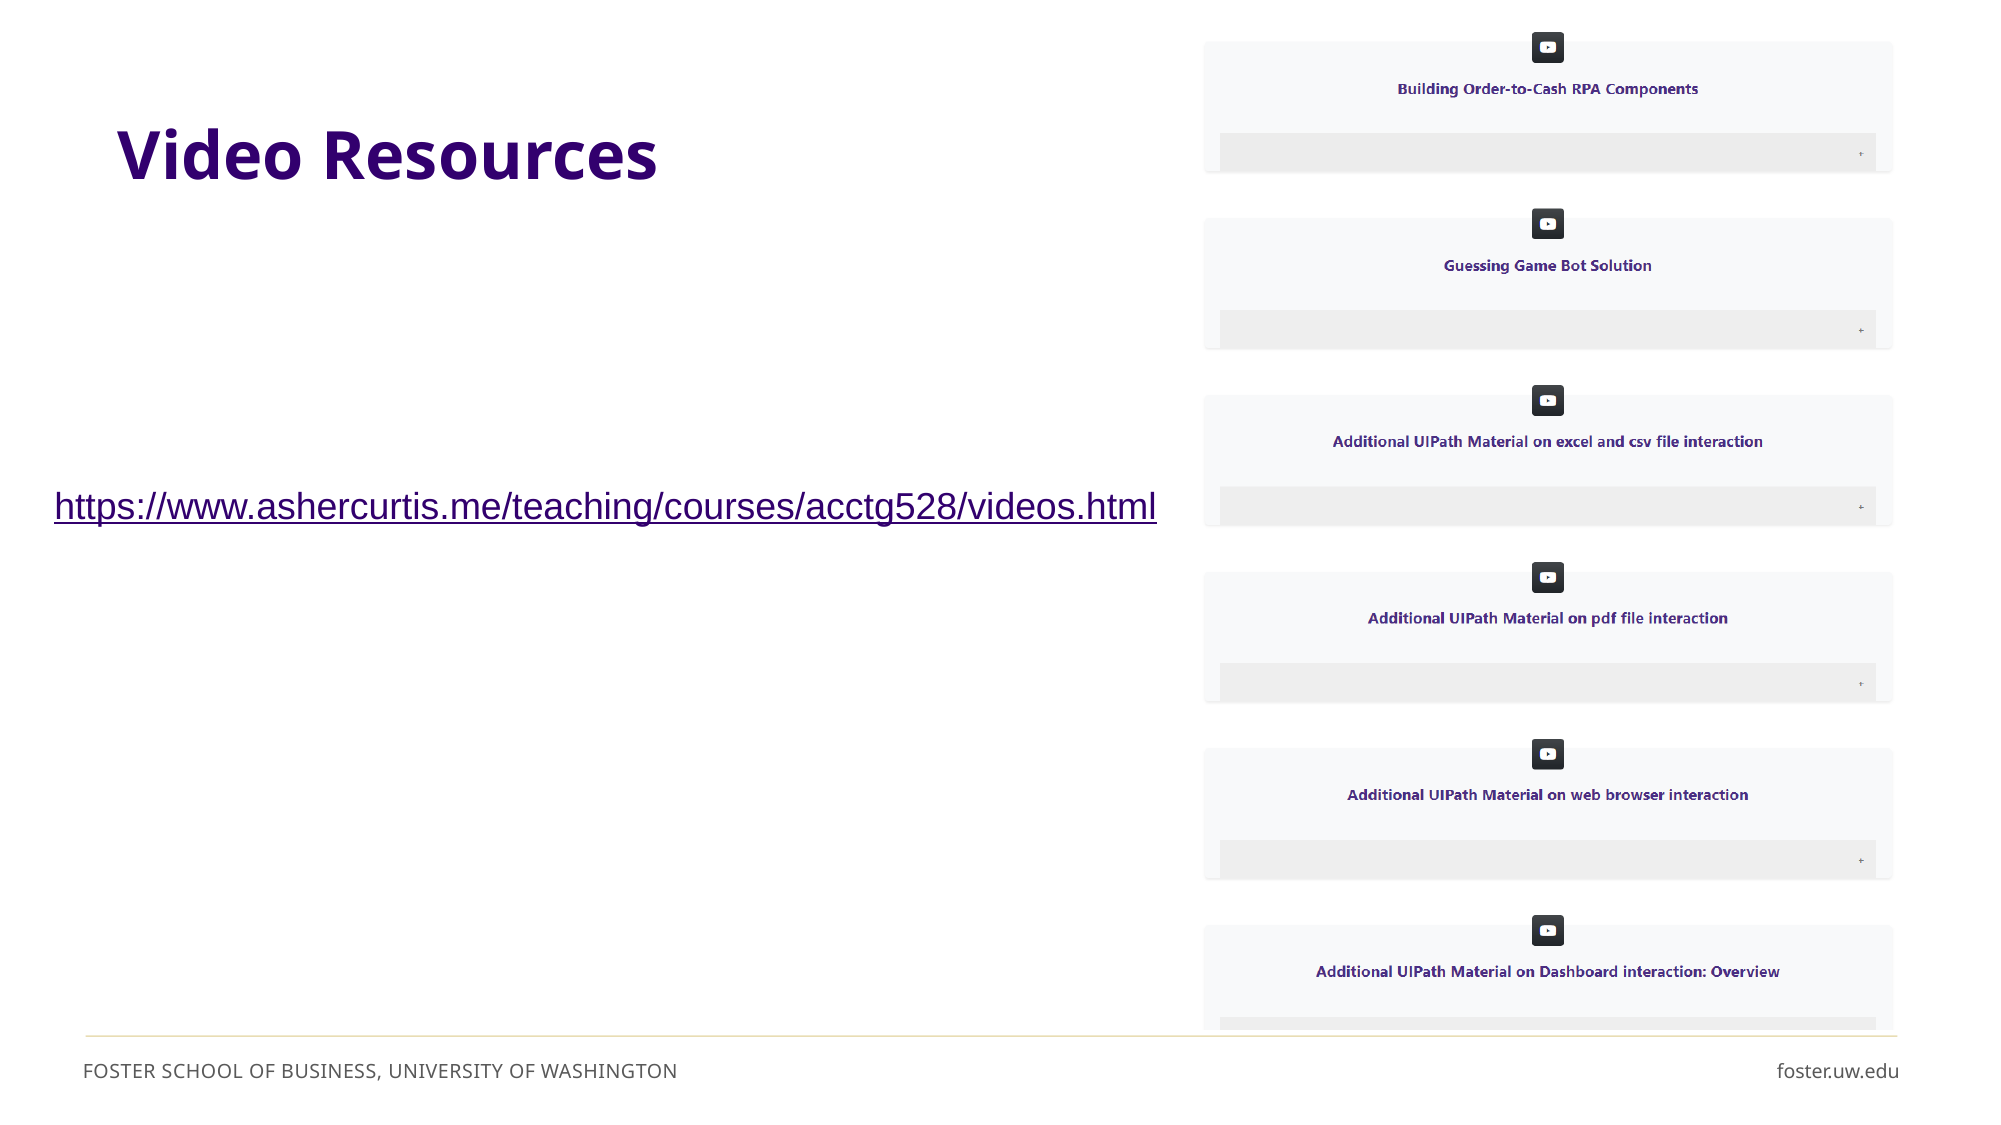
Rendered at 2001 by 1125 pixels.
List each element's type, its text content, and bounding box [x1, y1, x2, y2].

title Video Resources [102, 105, 1166, 202]
picture [1171, 0, 1924, 1030]
text_box https://www.ashercurtis.me/teaching/courses/acctg528/videos.html [39, 475, 1166, 535]
